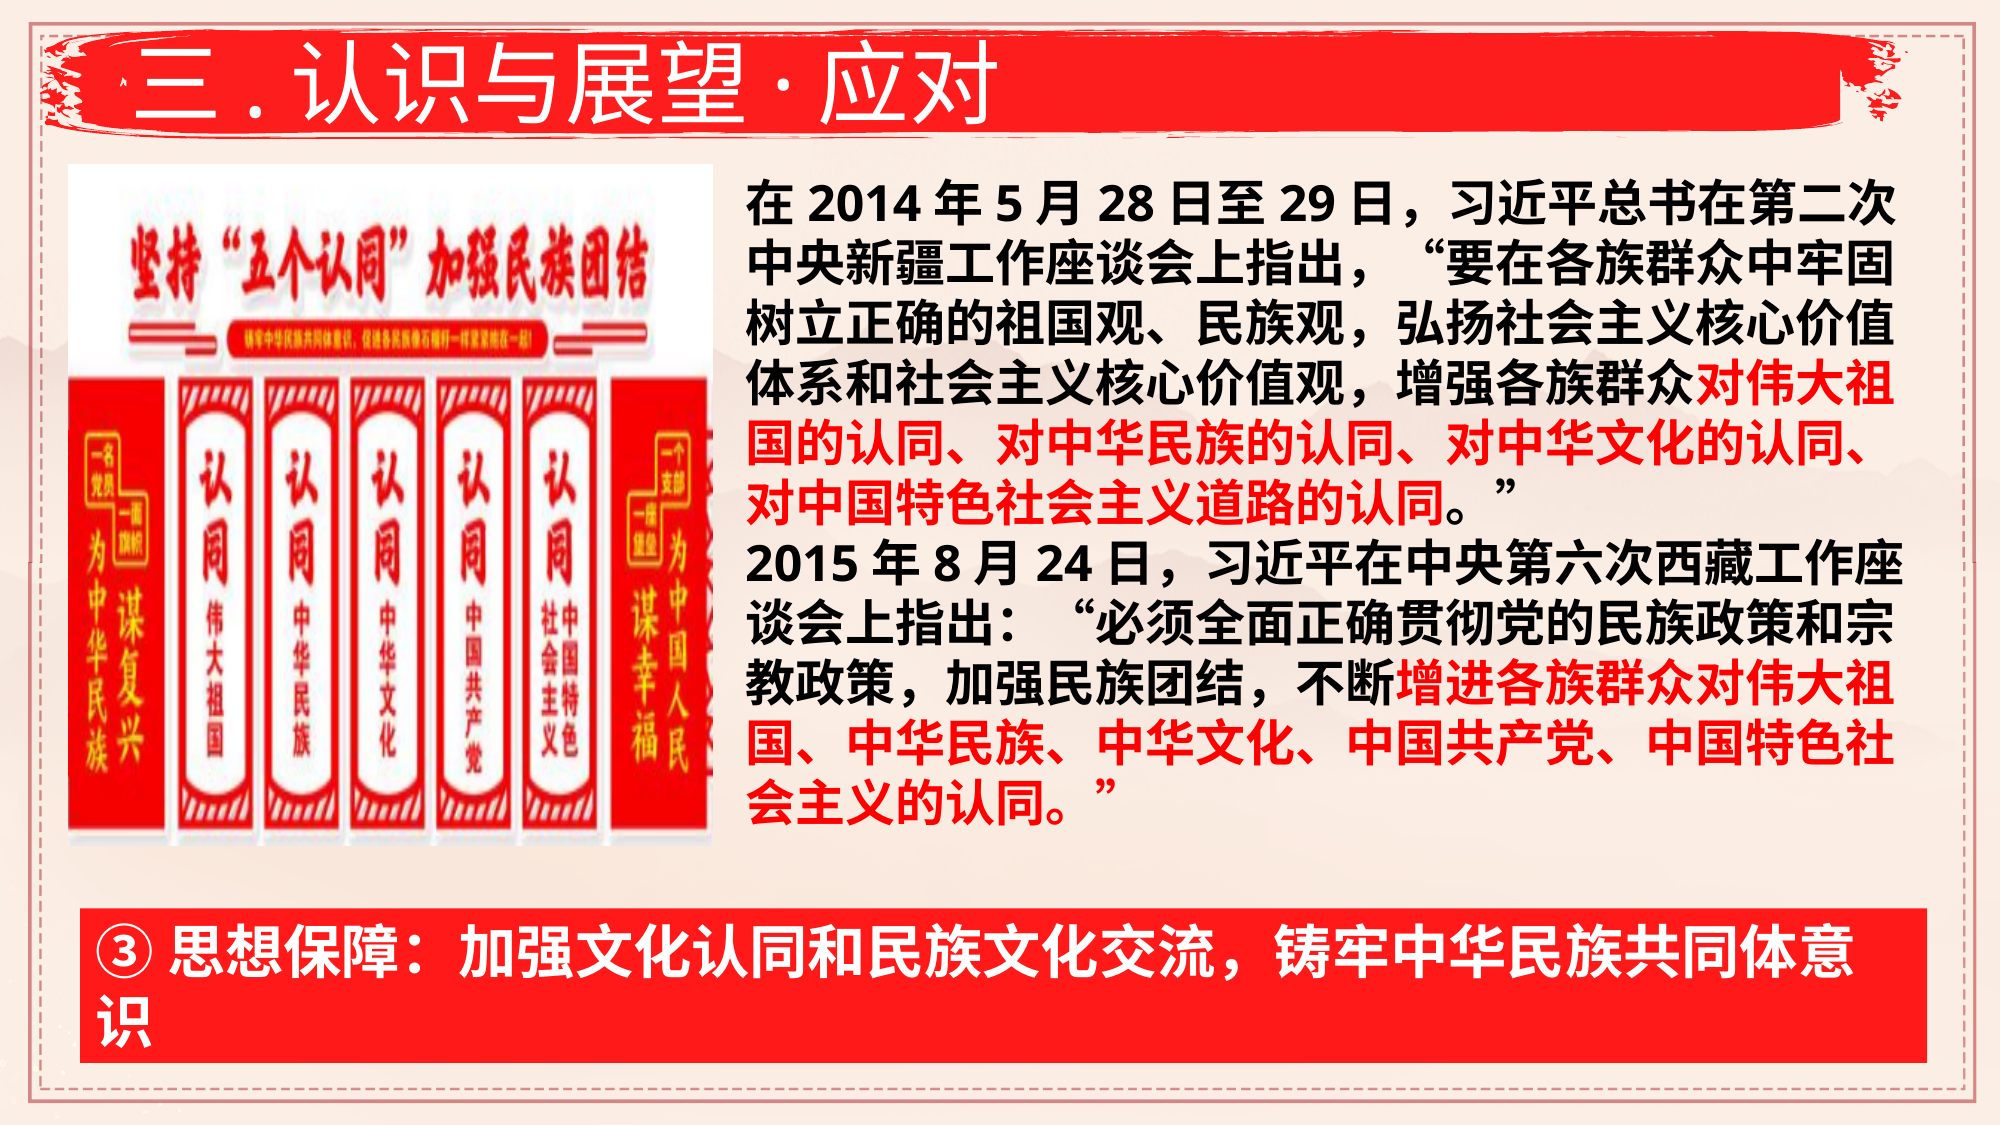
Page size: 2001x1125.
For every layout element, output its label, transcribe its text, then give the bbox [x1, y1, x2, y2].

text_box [37, 27, 1911, 140]
picture [0, 0, 2001, 1125]
text_box 三.认识与展望·应对 [115, 140, 1859, 144]
text_box ③思想保障：加强文化认同和民族文化交流，铸牢中华民族共同体意识 [80, 908, 1928, 1063]
text_box 在2014年5月28日至29日，习近平总书在第二次中央新疆工作座谈会上指出，“要在各族群众中牢固树立正确的祖国观、民族观，弘扬社会主义核心价值体系和社会主义核心价值观，增强各族群众对伟大祖国的认同、对中华民族的认同、对中华文化的认同、对中国特色社会主义道路的认同。” 2015年8月24日，习近平在中央第六次西藏工作座谈会上指出：“必须全面正确贯彻党的民族政策和宗教政策，加强民族团结，不断增进各族群众对伟大祖国、中华民族、中华文化、中国共产党、中国特色社会主义的认同。” [730, 164, 1938, 840]
text_box 三.认识与展望·应对 [115, 18, 1859, 27]
